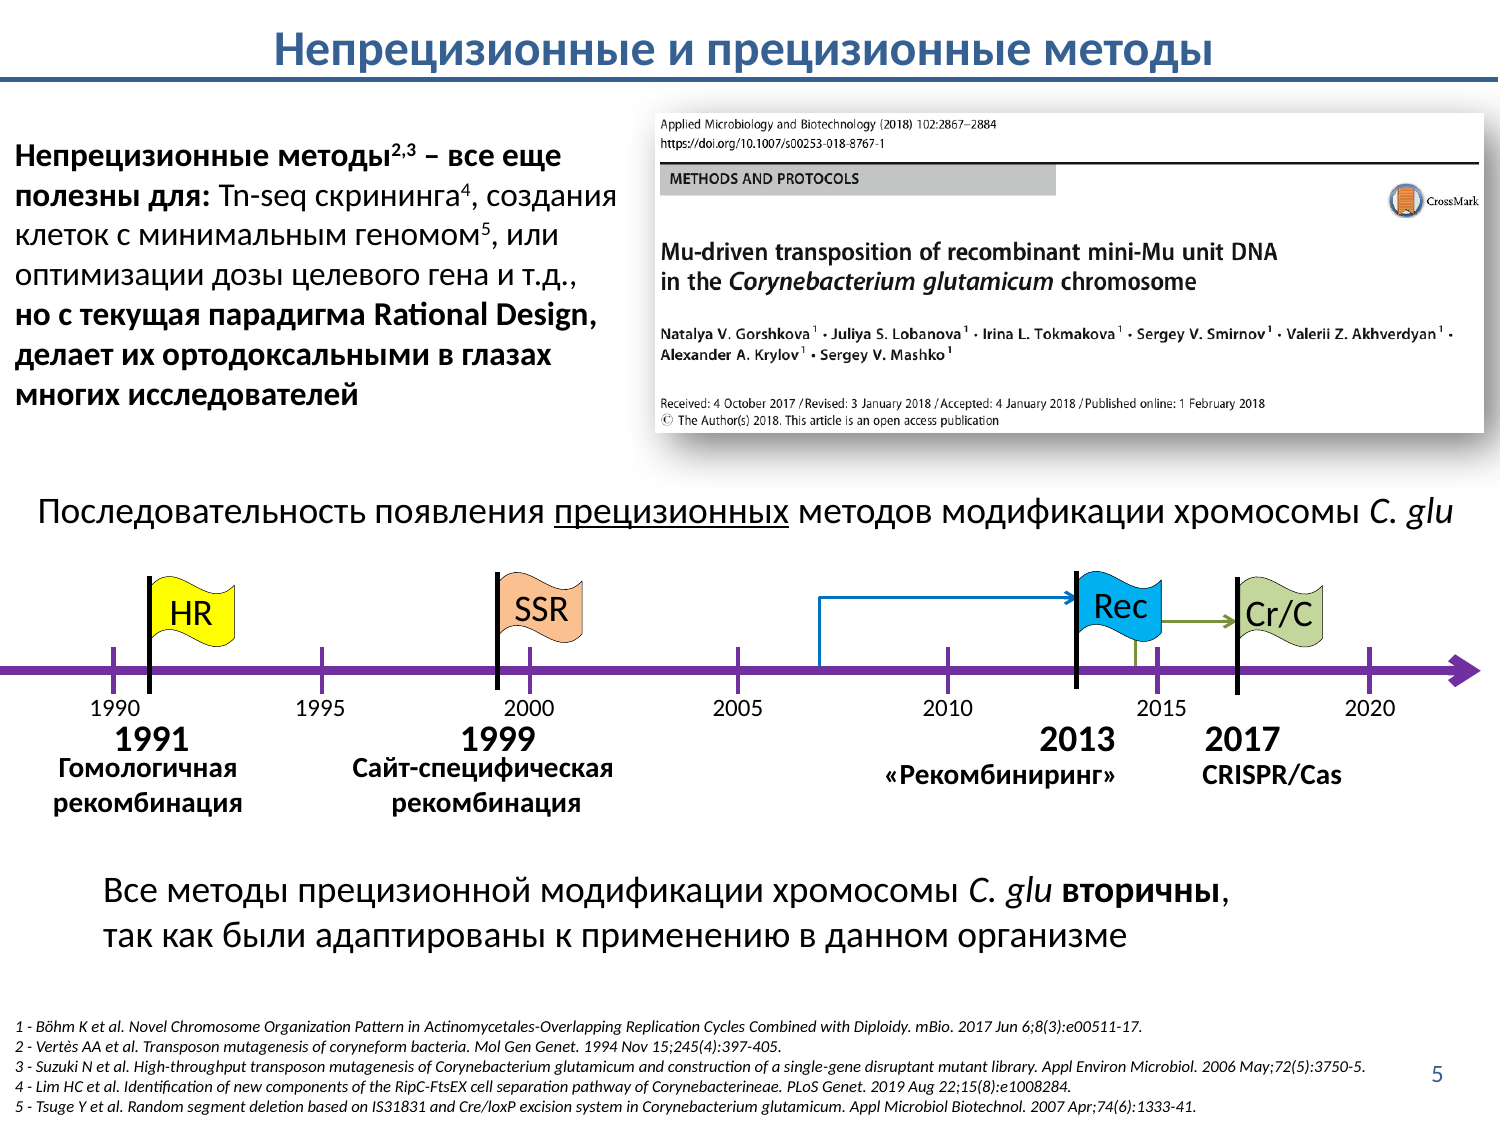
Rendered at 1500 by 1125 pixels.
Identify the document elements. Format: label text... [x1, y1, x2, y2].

text_box Непрецизионные и прецизионные методы [0, 0, 1500, 90]
text_box 1 - Böhm K et al. Novel Chromosome Organization Pattern in Actinomycetales-Overlapping Replication Cycles Combined with Diploidy. mBio. 2017 Jun 6;8(3):e00511-17. 2 - Vertès AA et al. Transposon mutagenesis of coryneform bacteria. Mol Gen Genet. 1994 Nov 15;245(4):397-405. 3 - Suzuki N et al. High-throughput transposon mutagenesis of Corynebacterium glutamicum and construction of a single-gene disruptant mutant library. Appl Environ Microbiol. 2006 May;72(5):3750-5. 4 - Lim HC et al. Identification of new components of the RipC-FtsEX cell separation pathway of Corynebacterineae. PLoS Genet. 2019 Aug 22;15(8):e1008284. 5 - Tsuge Y et al. Random segment deletion based on IS31831 and Cre/loxP excision system in Corynebacterium glutamicum. Appl Microbiol Biotechnol. 2007 Apr;74(6):1333-41. [0, 1008, 1500, 1123]
text_box Сайт-специфическая рекомбинация [337, 775, 630, 826]
text_box Непрецизионные методы2,3 – все еще полезны для: Tn-seq скрининга4, создания клеток с минимальным геномом5, или оптимизации дозы целевого гена и т.д., но с текущая парадигма Rational Design, делает их ортодоксальными в глазах многих исследователей [0, 125, 644, 420]
text_box Последовательность появления прецизионных методов модификации хромосомы C. glu [0, 478, 1500, 538]
text_box Гомологичная рекомбинация [31, 775, 265, 826]
text_box Все методы прецизионной модификации хромосомы C. glu вторичны, так как были адаптированы к применению в данном организме [88, 857, 1412, 963]
slide_number 5 [1108, 1042, 1459, 1103]
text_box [0, 570, 1482, 767]
text_box CRISPR/Cas [1187, 775, 1358, 798]
text_box «Рекомбиниринг» [869, 775, 1134, 798]
picture [655, 113, 1484, 433]
